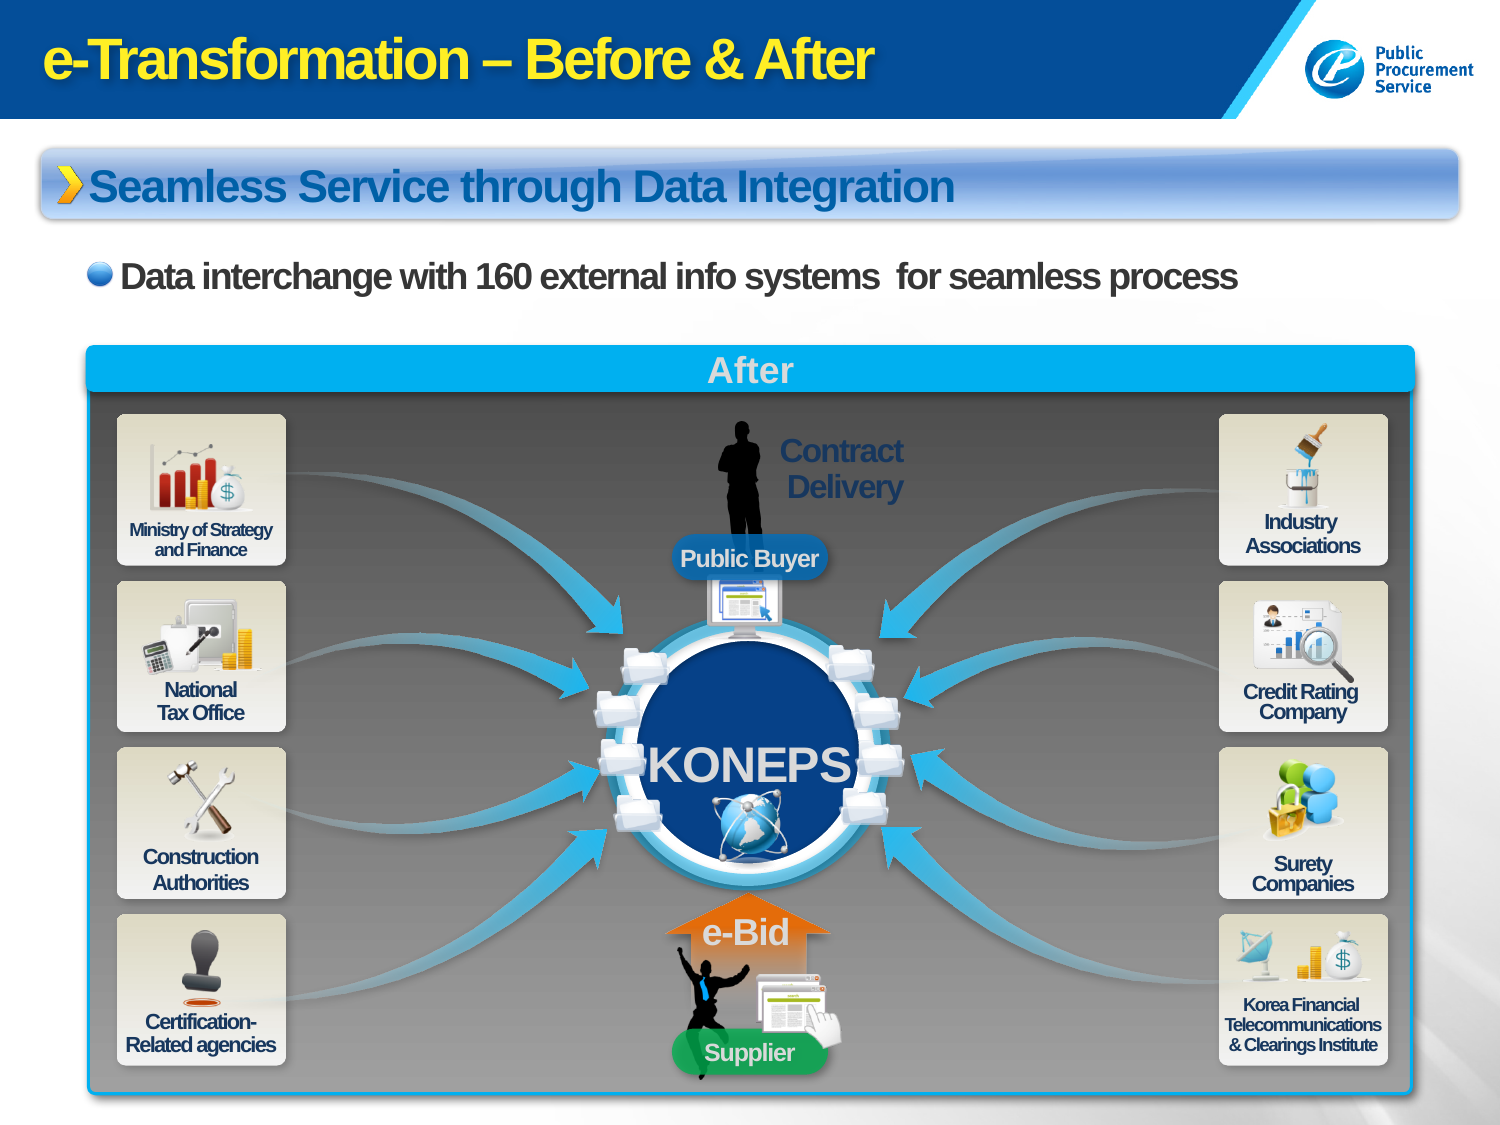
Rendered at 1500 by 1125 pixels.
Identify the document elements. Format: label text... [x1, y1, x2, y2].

text_box e-Transformation – Before & After [27, 13, 892, 99]
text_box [665, 899, 832, 1012]
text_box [40, 148, 1460, 219]
text_box [87, 403, 1413, 1095]
text_box Contract Delivery [832, 426, 985, 513]
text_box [116, 580, 287, 733]
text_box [116, 413, 287, 566]
picture [0, 0, 1500, 1125]
text_box [291, 829, 583, 1002]
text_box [1218, 580, 1389, 733]
text_box [291, 760, 583, 835]
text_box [1218, 913, 1389, 1066]
text_box Data interchange with 160 external info systems for seamless process [86, 255, 1435, 298]
text_box [291, 632, 583, 700]
text_box [916, 487, 1213, 623]
text_box [916, 747, 1213, 850]
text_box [1218, 747, 1389, 900]
text_box [916, 636, 1213, 708]
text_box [116, 913, 287, 1066]
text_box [588, 573, 912, 891]
text_box [291, 470, 584, 613]
text_box After [83, 342, 1418, 395]
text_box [671, 420, 829, 581]
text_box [116, 747, 287, 900]
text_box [1218, 413, 1389, 566]
text_box [916, 839, 1213, 985]
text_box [671, 947, 829, 1080]
